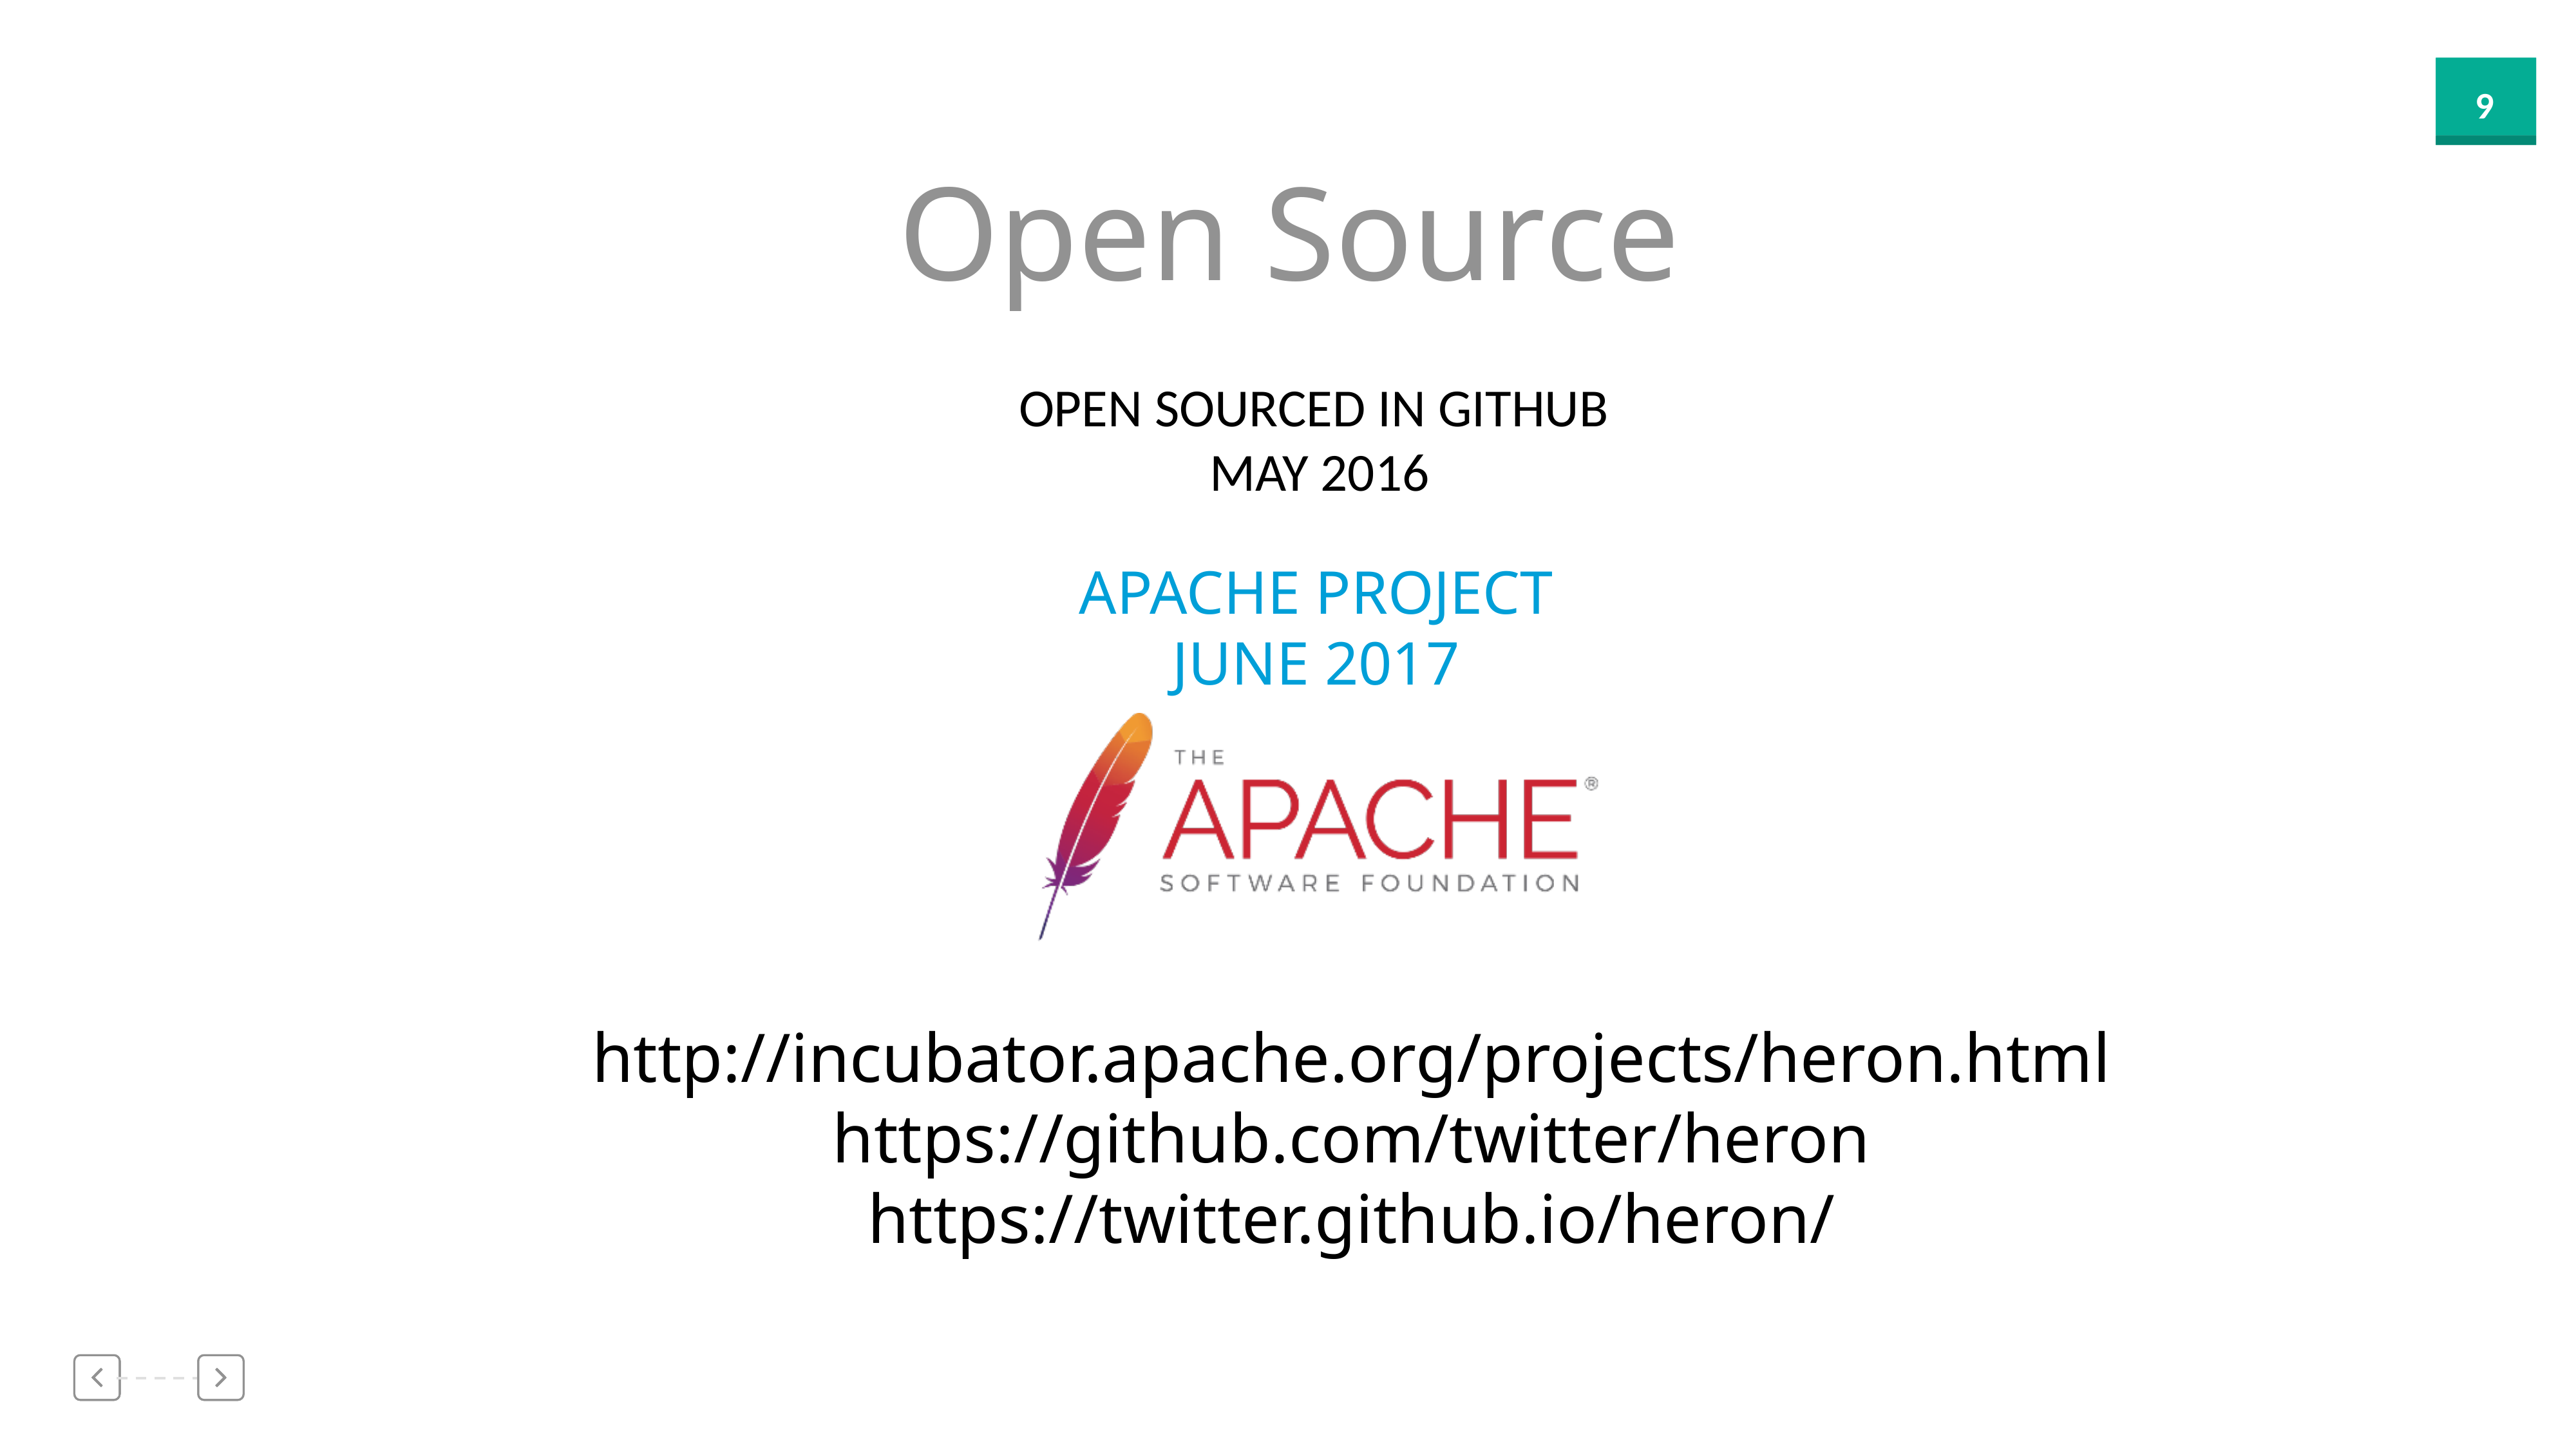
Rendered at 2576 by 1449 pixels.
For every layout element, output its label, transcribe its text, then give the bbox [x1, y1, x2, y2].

slide_number 9 [2455, 71, 2514, 138]
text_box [876, 372, 1759, 948]
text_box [197, 1354, 245, 1401]
text_box http://incubator.apache.org/projects/heron.html https://github.com/twitter/heron https://twitter.github.io/heron/ [518, 1015, 2185, 1449]
text_box [2436, 135, 2537, 146]
text_box Open Source [891, 144, 1688, 315]
text_box [2436, 57, 2537, 135]
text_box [73, 1354, 121, 1401]
